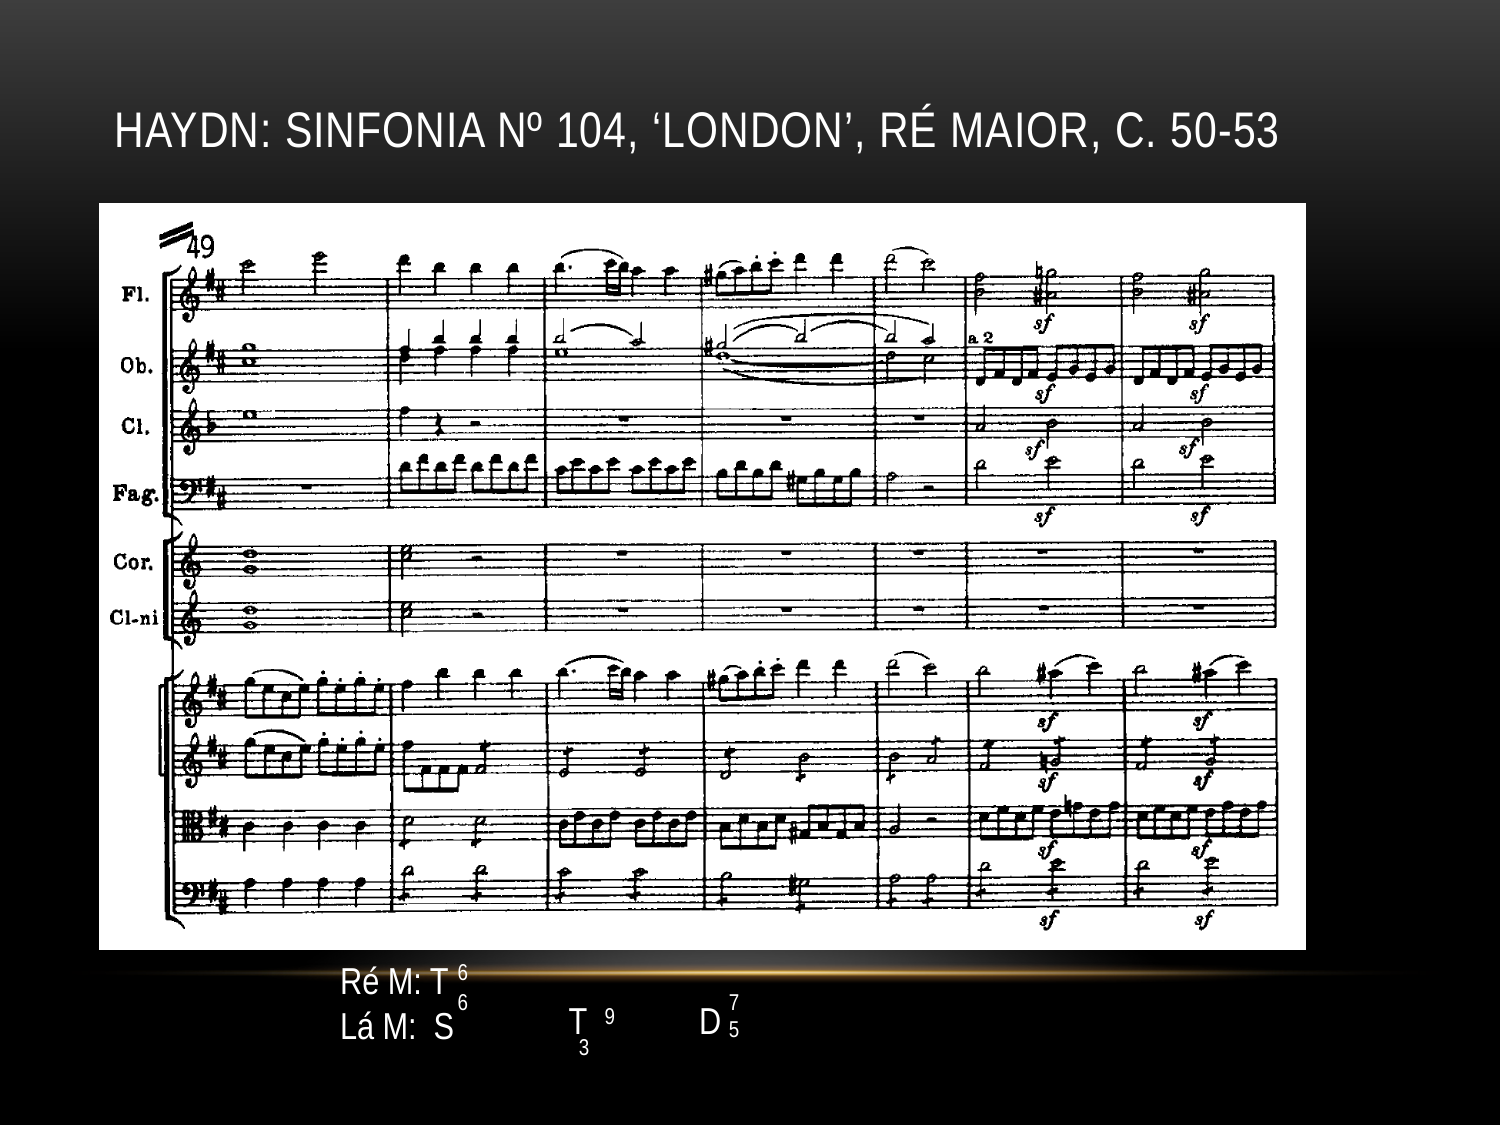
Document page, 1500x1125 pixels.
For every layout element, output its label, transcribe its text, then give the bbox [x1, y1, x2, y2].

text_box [323, 949, 753, 1056]
title Haydn: Sinfonia nº 104, ‘London’, Ré Maior, c. 50-53 [99, 45, 1400, 165]
picture [0, 0, 1500, 1125]
